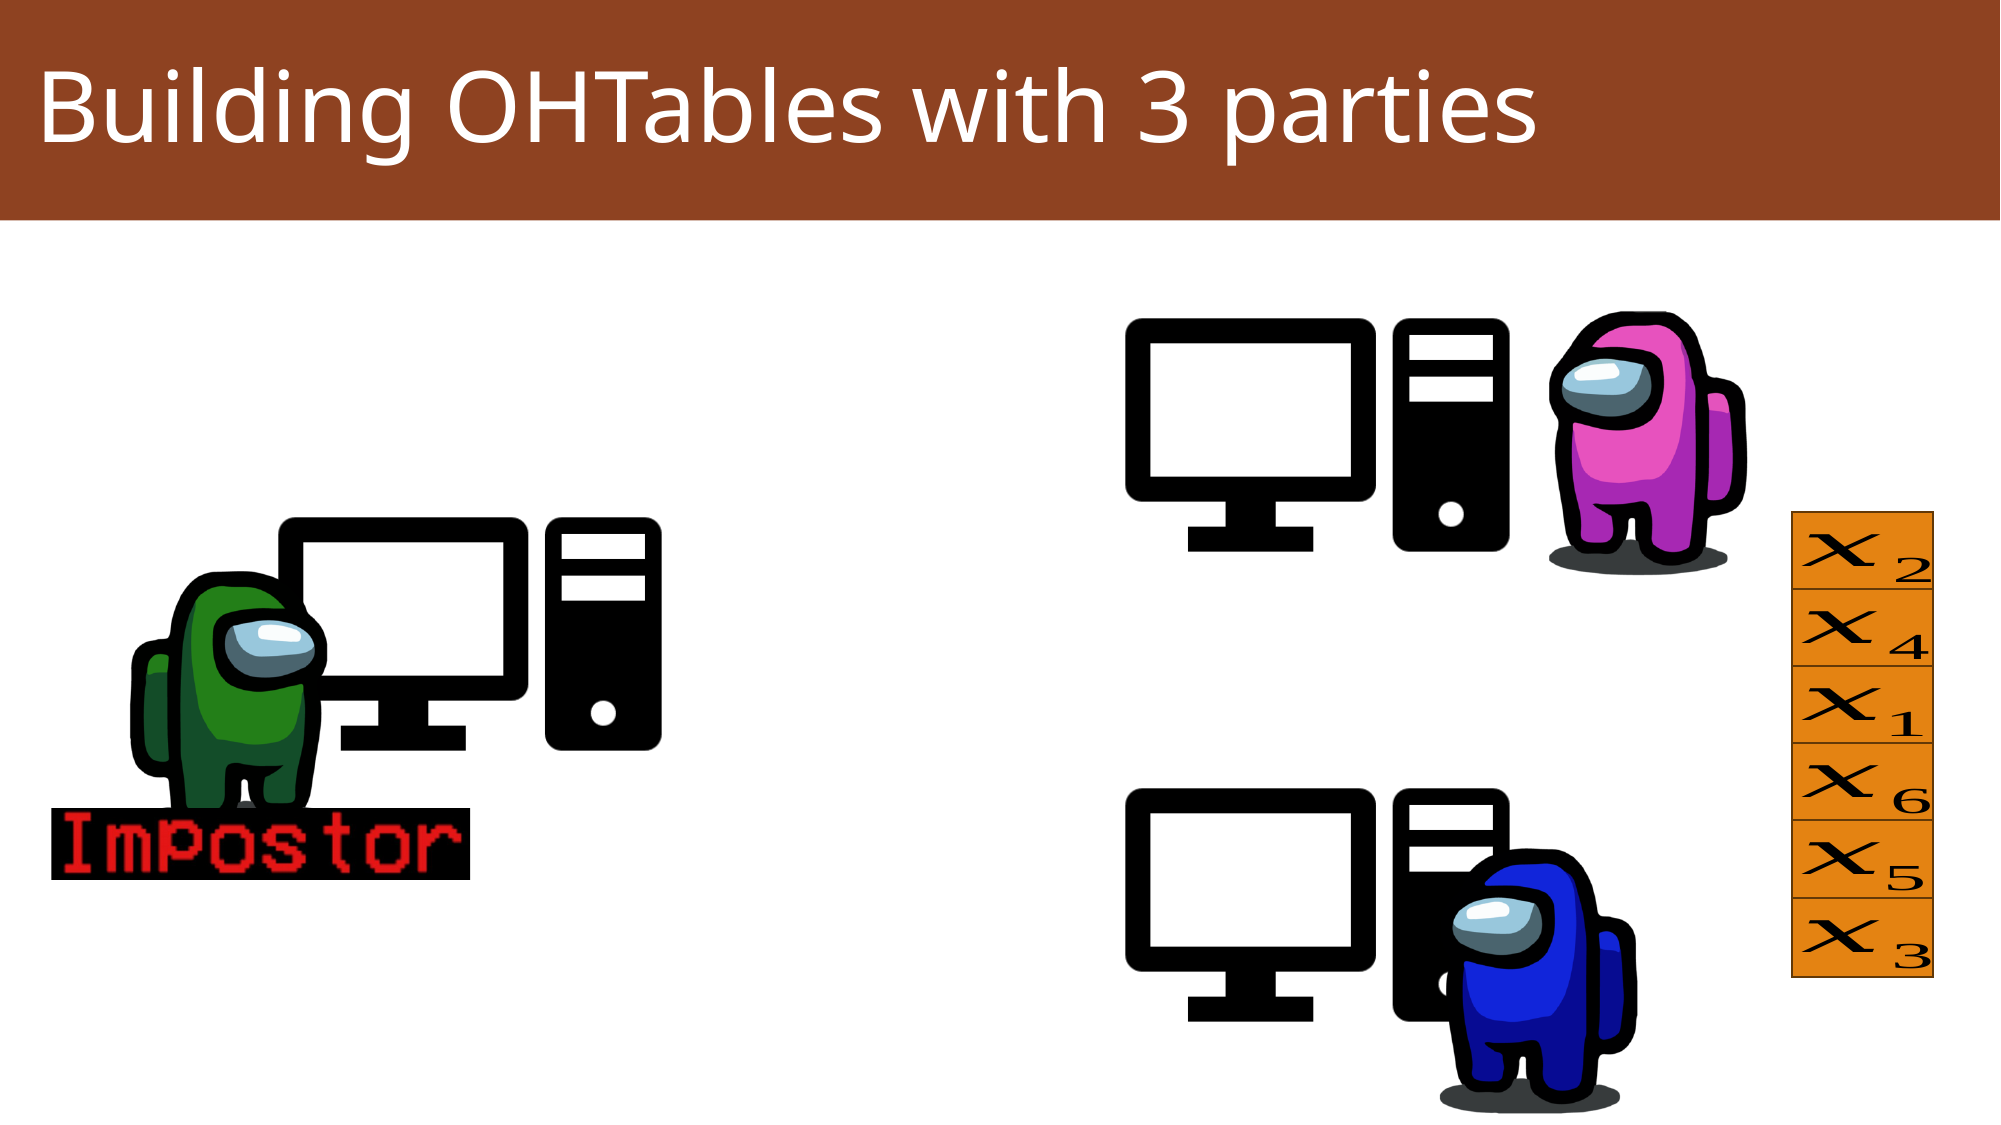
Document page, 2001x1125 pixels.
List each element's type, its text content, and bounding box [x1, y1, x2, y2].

picture [1117, 235, 1760, 635]
text_box [0, 0, 2000, 221]
picture [51, 434, 670, 880]
picture [1117, 705, 1661, 1125]
text_box Building OHTables with 3 parties [20, 17, 1863, 203]
